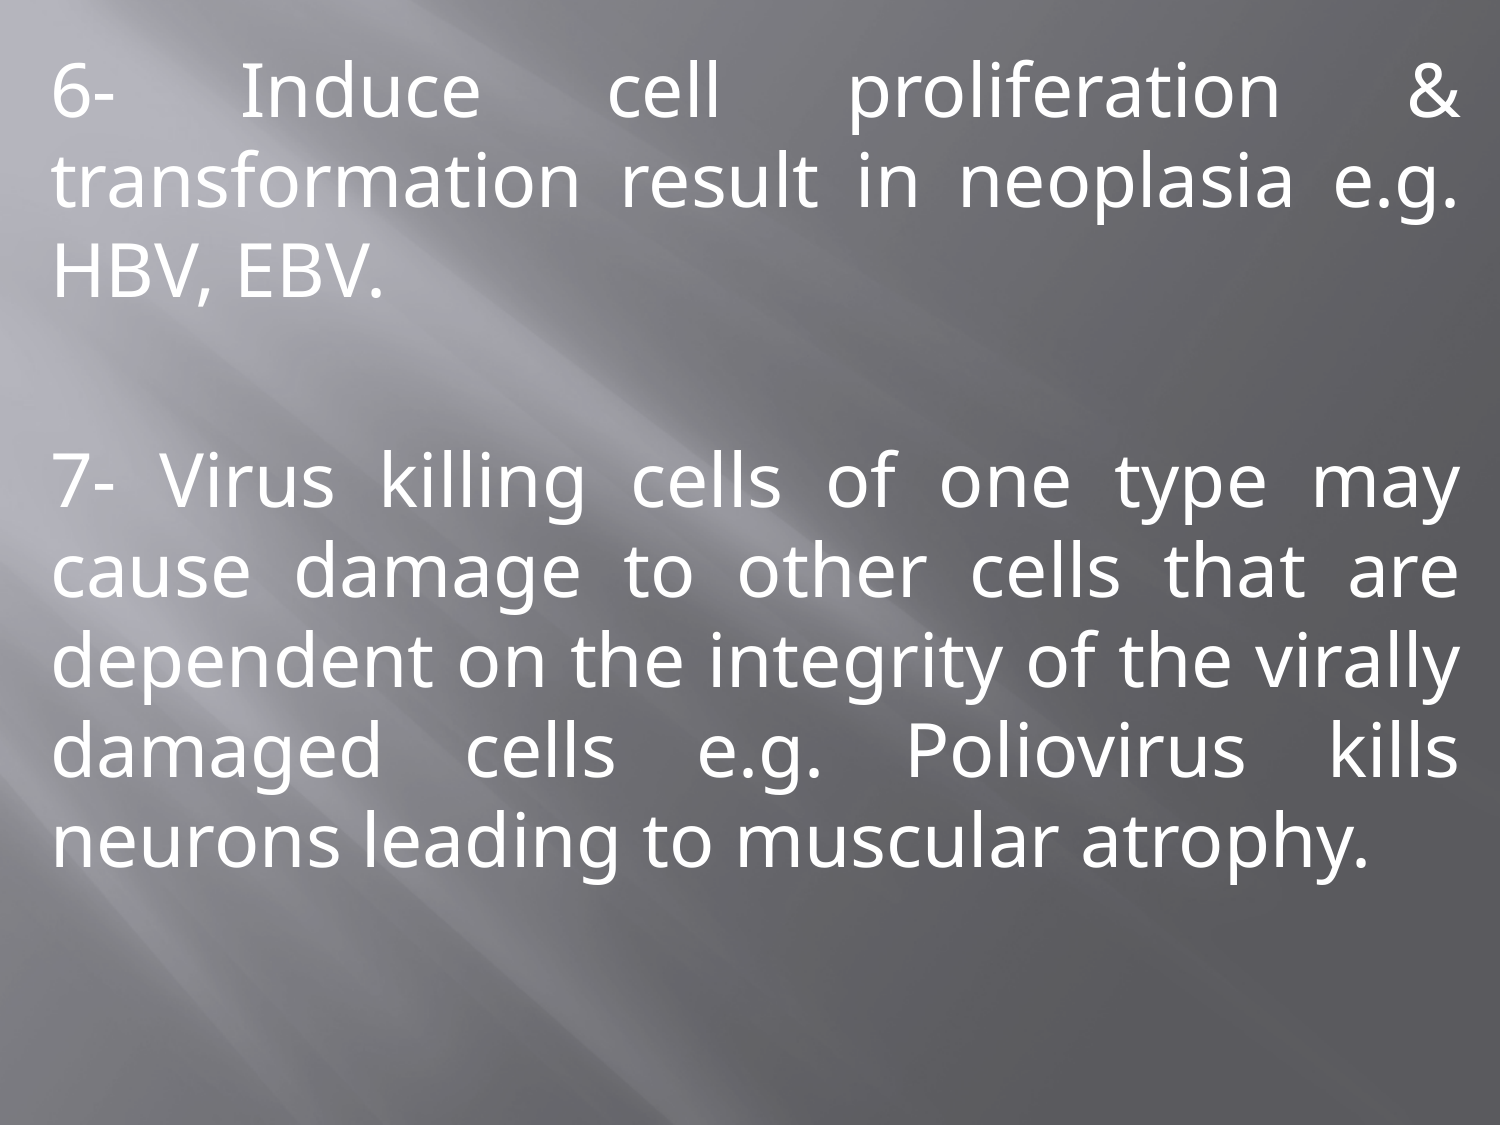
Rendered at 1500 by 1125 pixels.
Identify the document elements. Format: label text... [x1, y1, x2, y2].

subtitle 6- Induce cell proliferation & transformation result in neoplasia e.g. HBV, EBV. 7- Virus killing cells of one type may cause damage to other cells that are dependent on the integrity of the virally damaged cells e.g. Poliovirus kills neurons leading to muscular atrophy. [35, 35, 1477, 1079]
